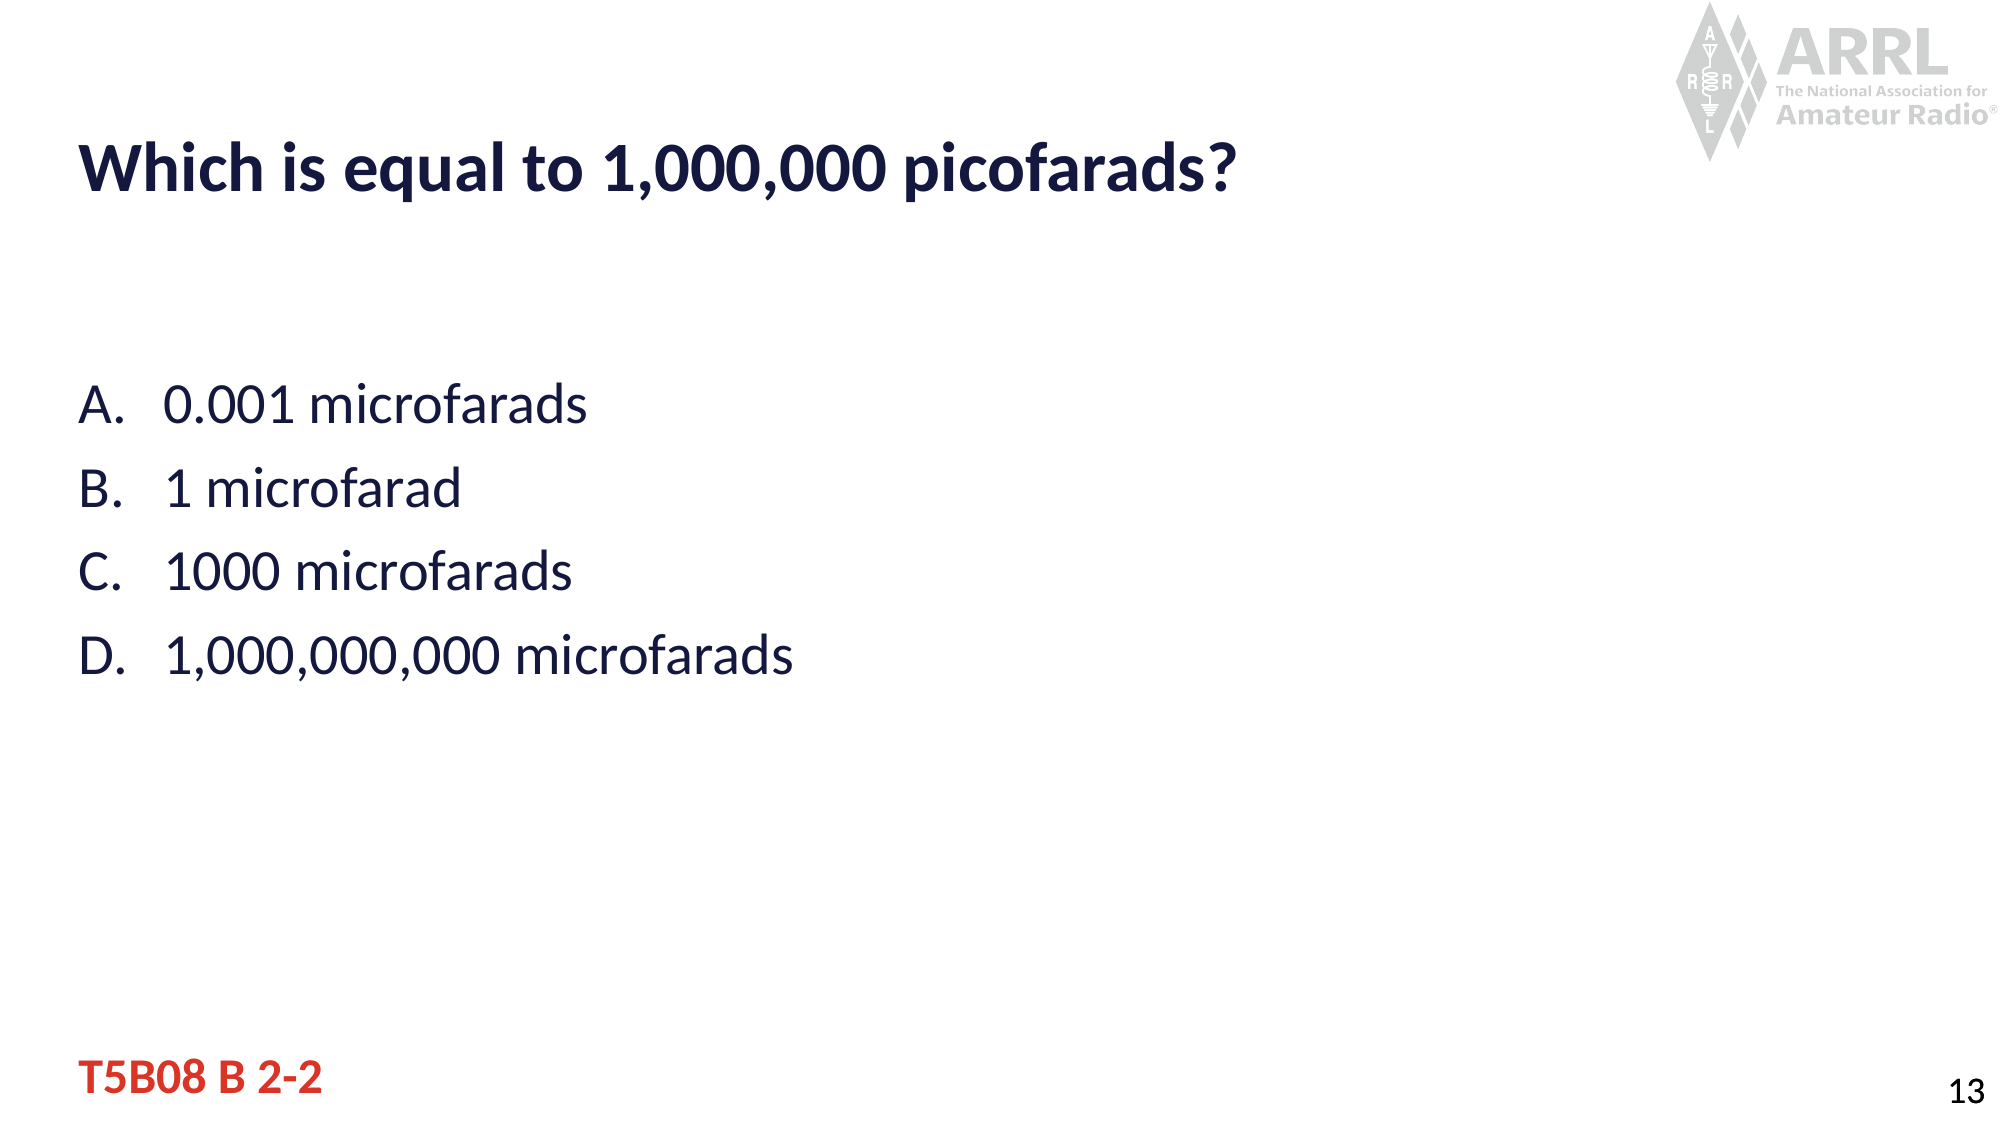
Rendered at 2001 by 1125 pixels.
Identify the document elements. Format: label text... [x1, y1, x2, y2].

text_box T5B08 B 2-2 [63, 1036, 921, 1112]
picture [1674, 0, 2000, 164]
list 0.001 microfarads 1 microfarad 1000 microfarads 1,000,000,000 microfarads [63, 365, 1863, 989]
title Which is equal to 1,000,000 picofarads? [63, 59, 1863, 278]
